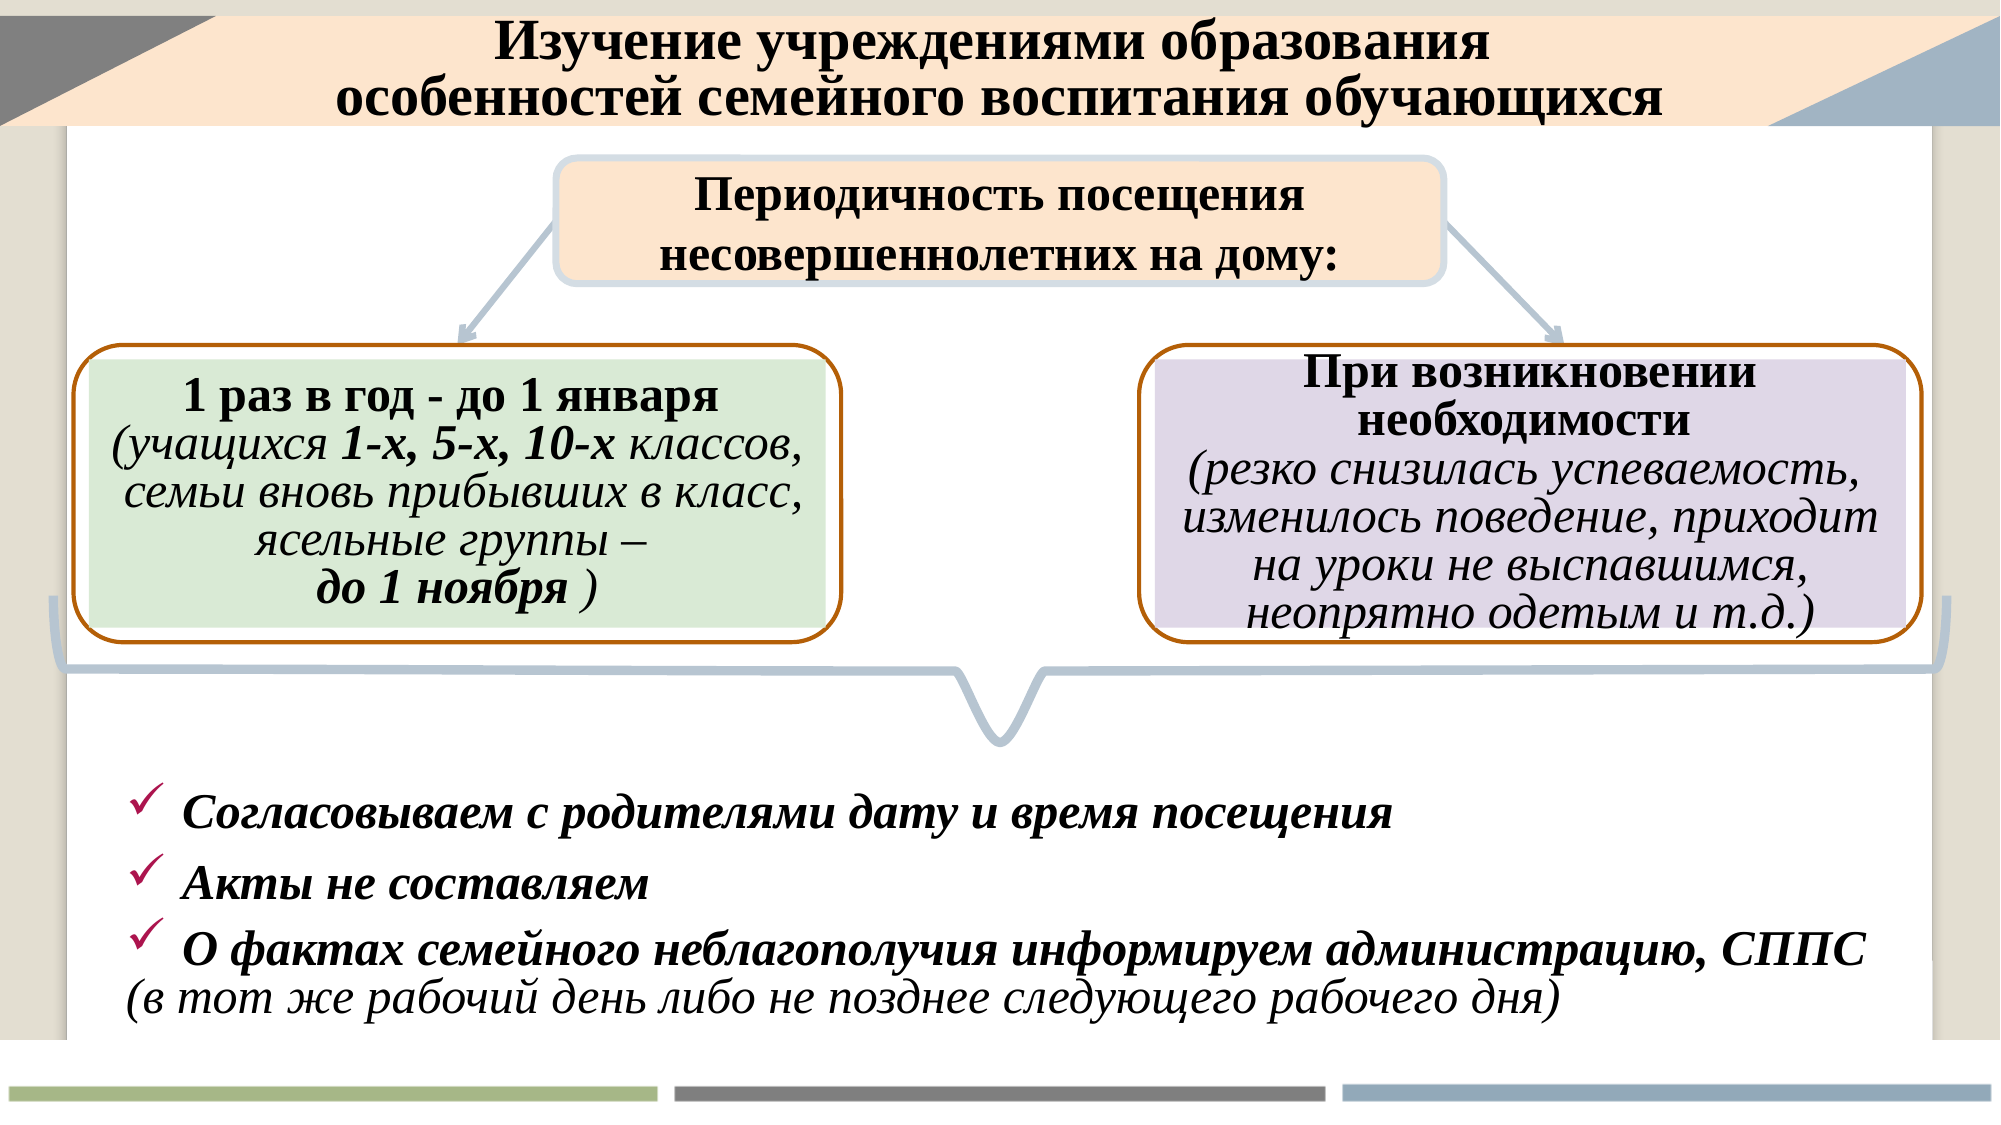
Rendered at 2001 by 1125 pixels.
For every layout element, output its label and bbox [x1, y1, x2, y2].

text_box [0, 157, 2000, 1125]
text_box [0, 15, 2000, 127]
